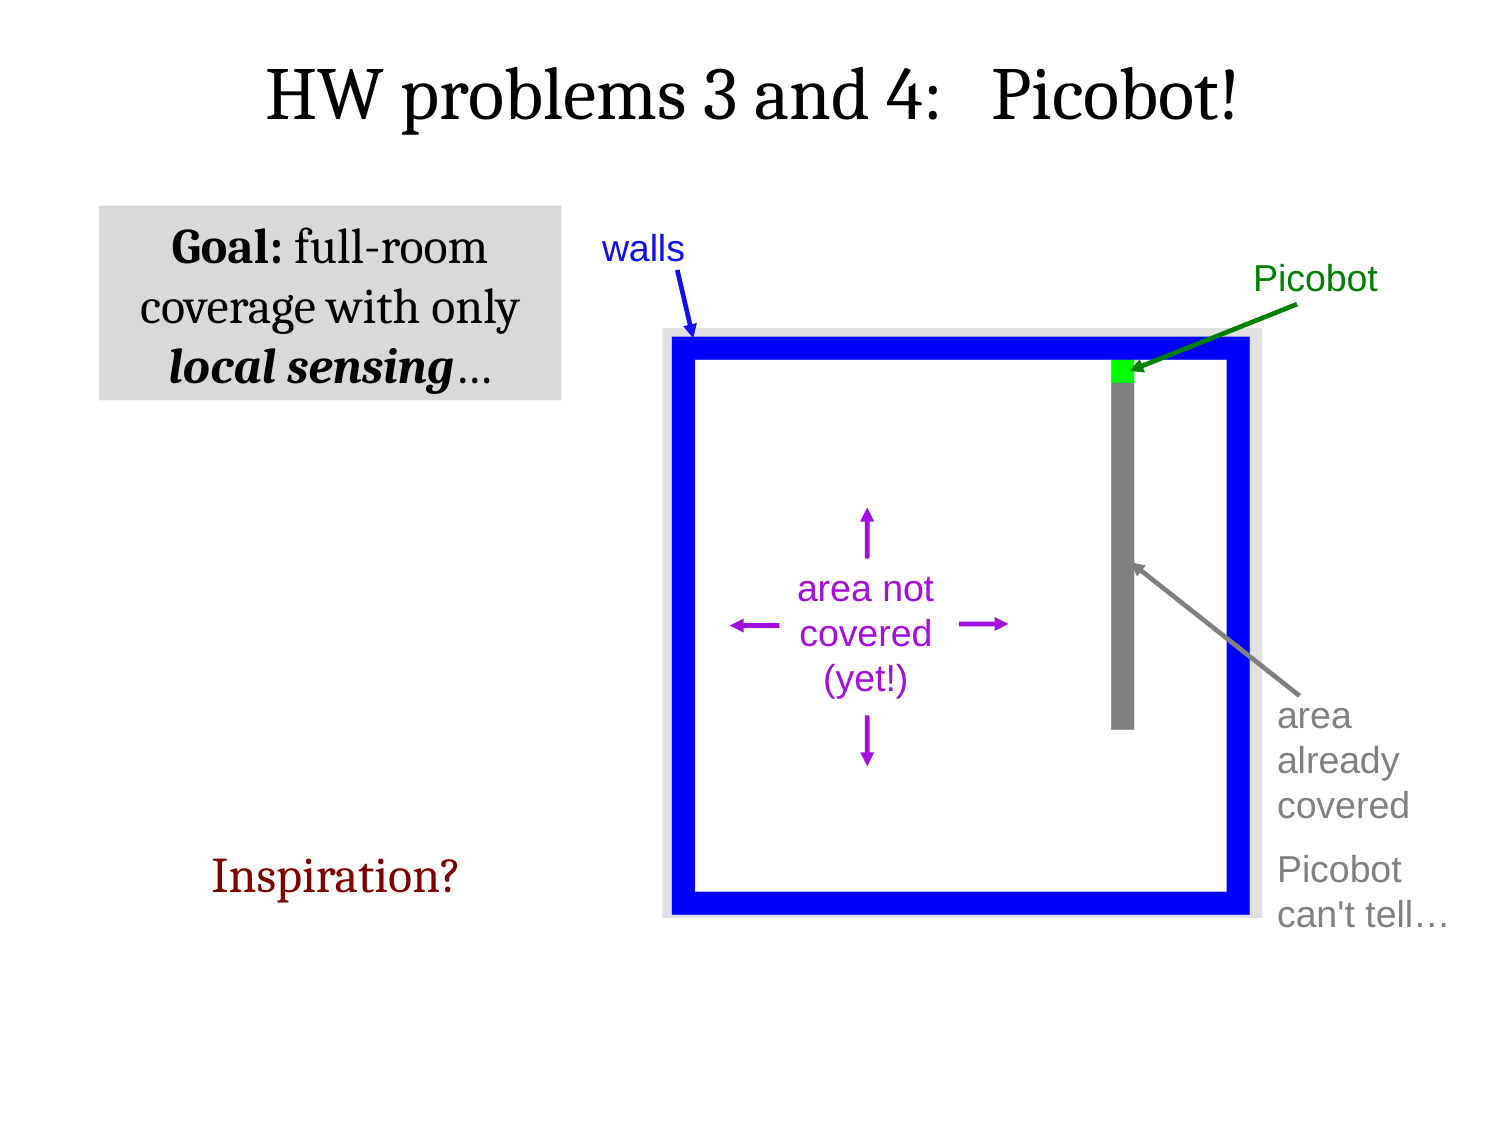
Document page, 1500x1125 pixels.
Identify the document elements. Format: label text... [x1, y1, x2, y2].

text_box Picobot [1238, 247, 1445, 307]
picture [662, 328, 1263, 918]
text_box Inspiration? [123, 834, 549, 910]
text_box HW problems 3 and 4: Picobot! [137, 36, 1370, 142]
text_box walls [587, 216, 813, 277]
text_box Goal: full-room coverage with only local sensing… [98, 205, 562, 401]
text_box area already covered Picobot can't tell… [1262, 684, 1488, 943]
